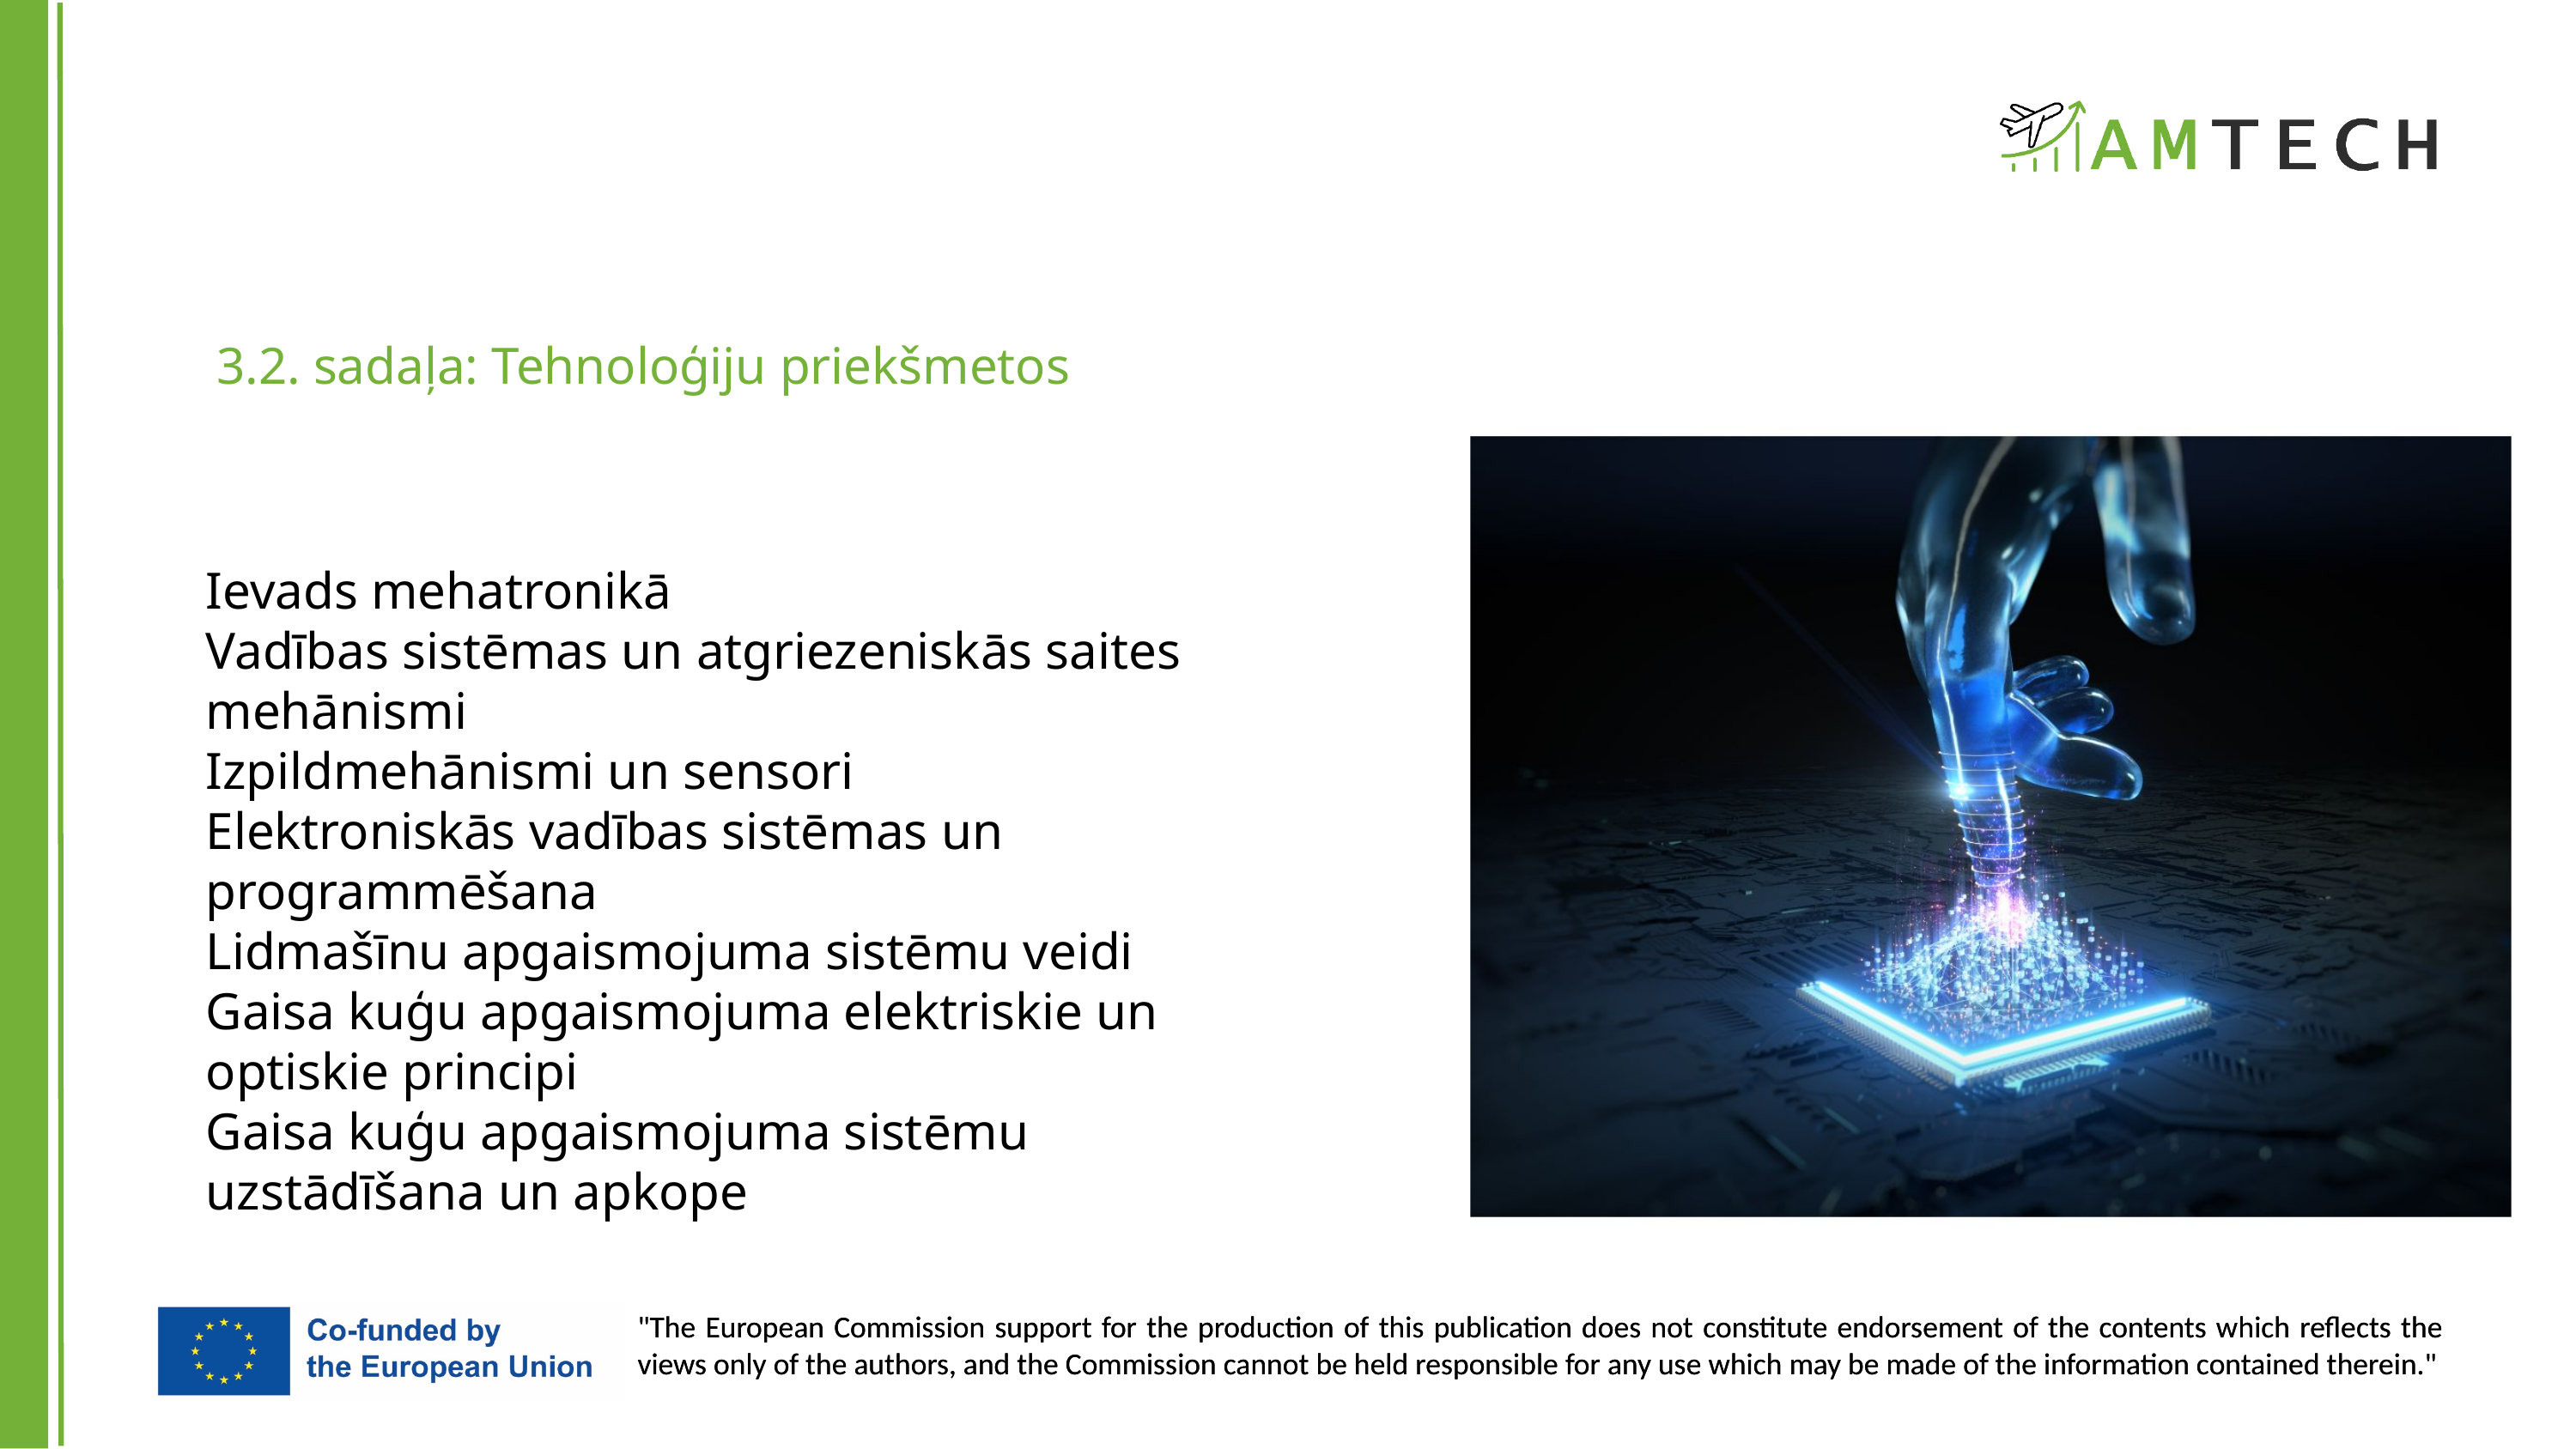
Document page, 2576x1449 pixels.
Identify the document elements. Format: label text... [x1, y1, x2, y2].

text_box Ievads mehatronikā Vadības sistēmas un atgriezeniskās saites mehānismi Izpildmehānismi un sensori Elektroniskās vadības sistēmas un programmēšana Lidmašīnu apgaismojuma sistēmu veidi Gaisa kuģu apgaismojuma elektriskie un optiskie principi Gaisa kuģu apgaismojuma sistēmu uzstādīšana un apkope [193, 552, 1320, 1227]
picture [152, 1301, 625, 1401]
picture [1470, 391, 2512, 1242]
picture [1993, 91, 2458, 179]
text_box 3.2. sadaļa: Tehnoloģiju priekšmetos [204, 327, 1619, 401]
